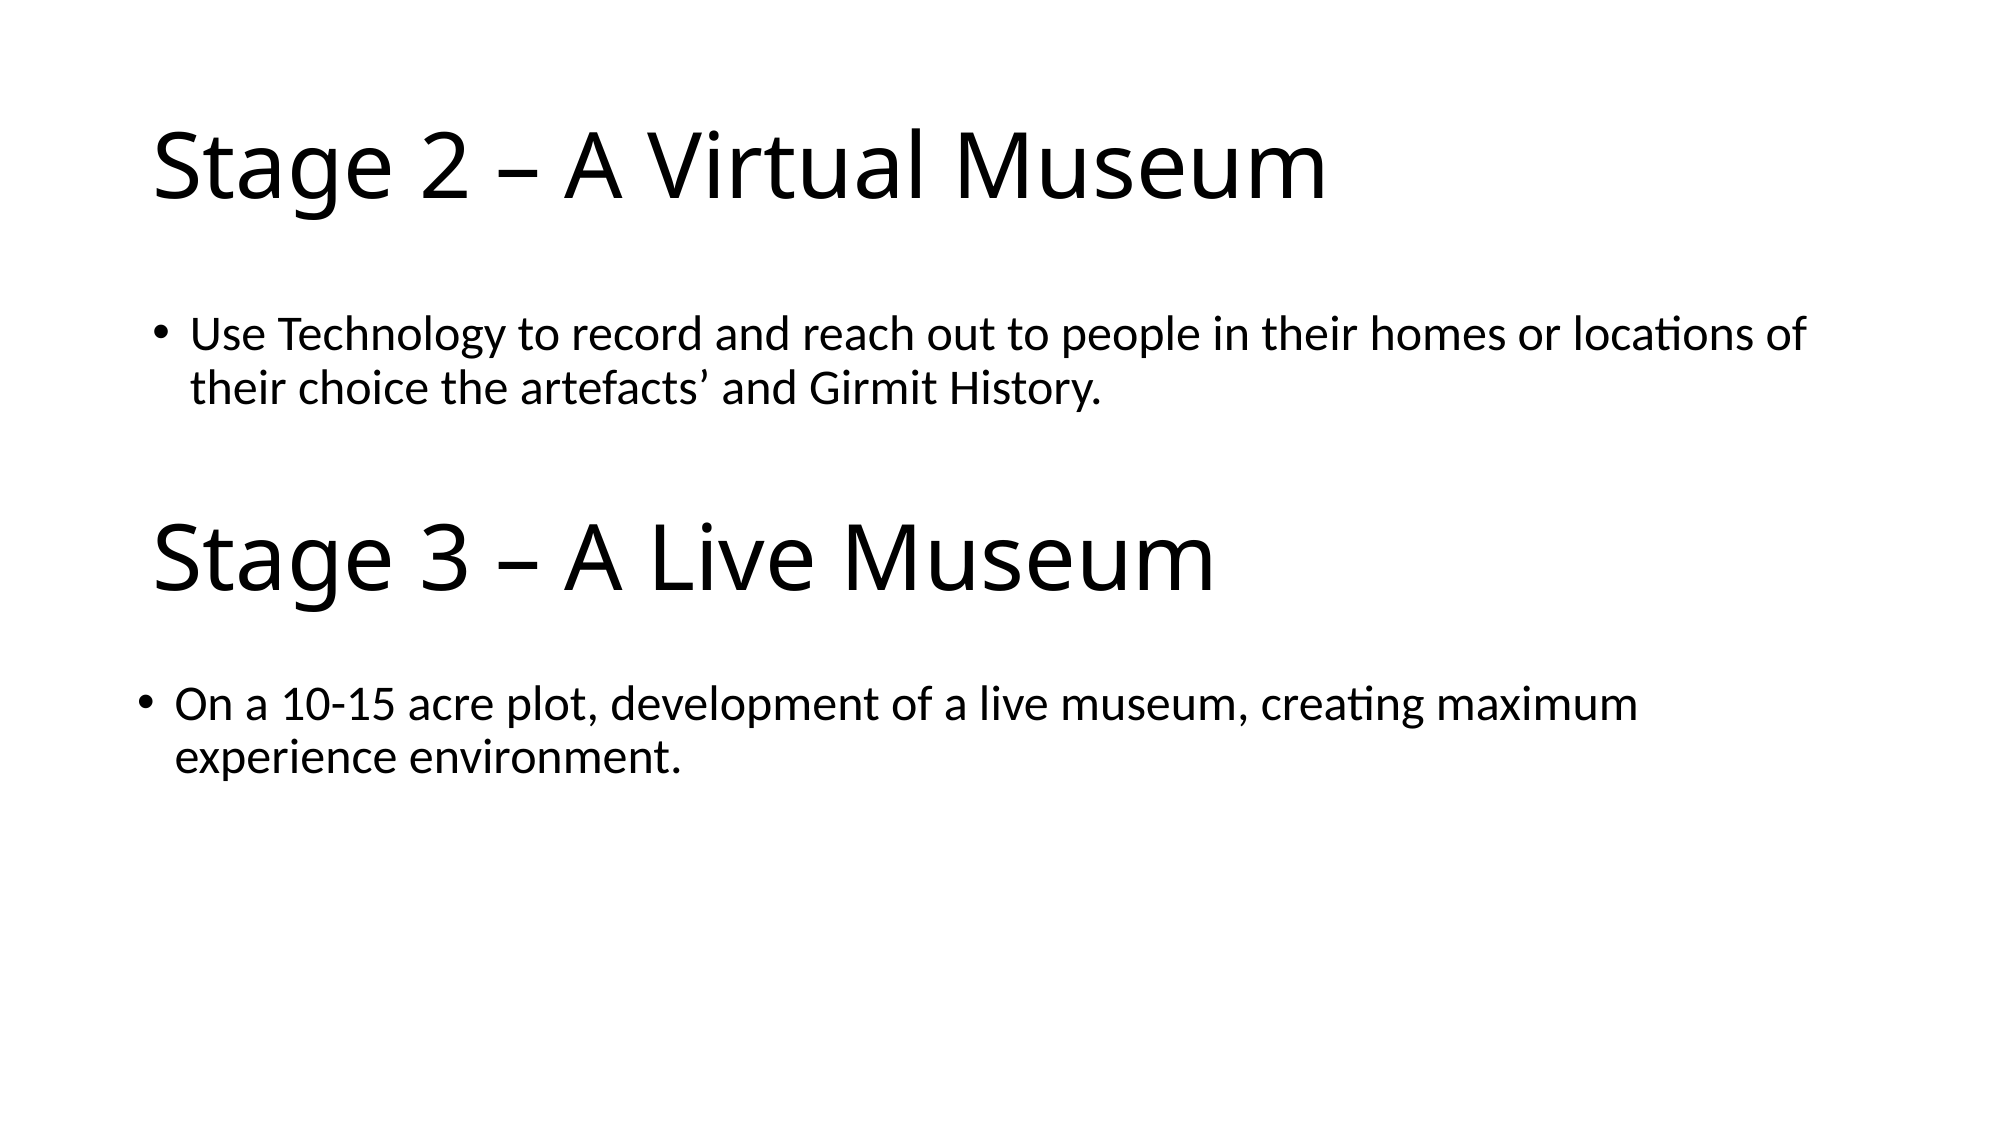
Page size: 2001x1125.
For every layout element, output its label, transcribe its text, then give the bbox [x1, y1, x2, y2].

list Use Technology to record and reach out to people in their homes or locations of their choice the artefacts’ and Girmit History. [137, 299, 1863, 451]
text_box Stage 3 – A Live Museum [137, 451, 1863, 670]
text_box On a 10-15 acre plot, development of a live museum, creating maximum experience environment. [122, 669, 1848, 822]
title Stage 2 – A Virtual Museum [137, 59, 1863, 278]
